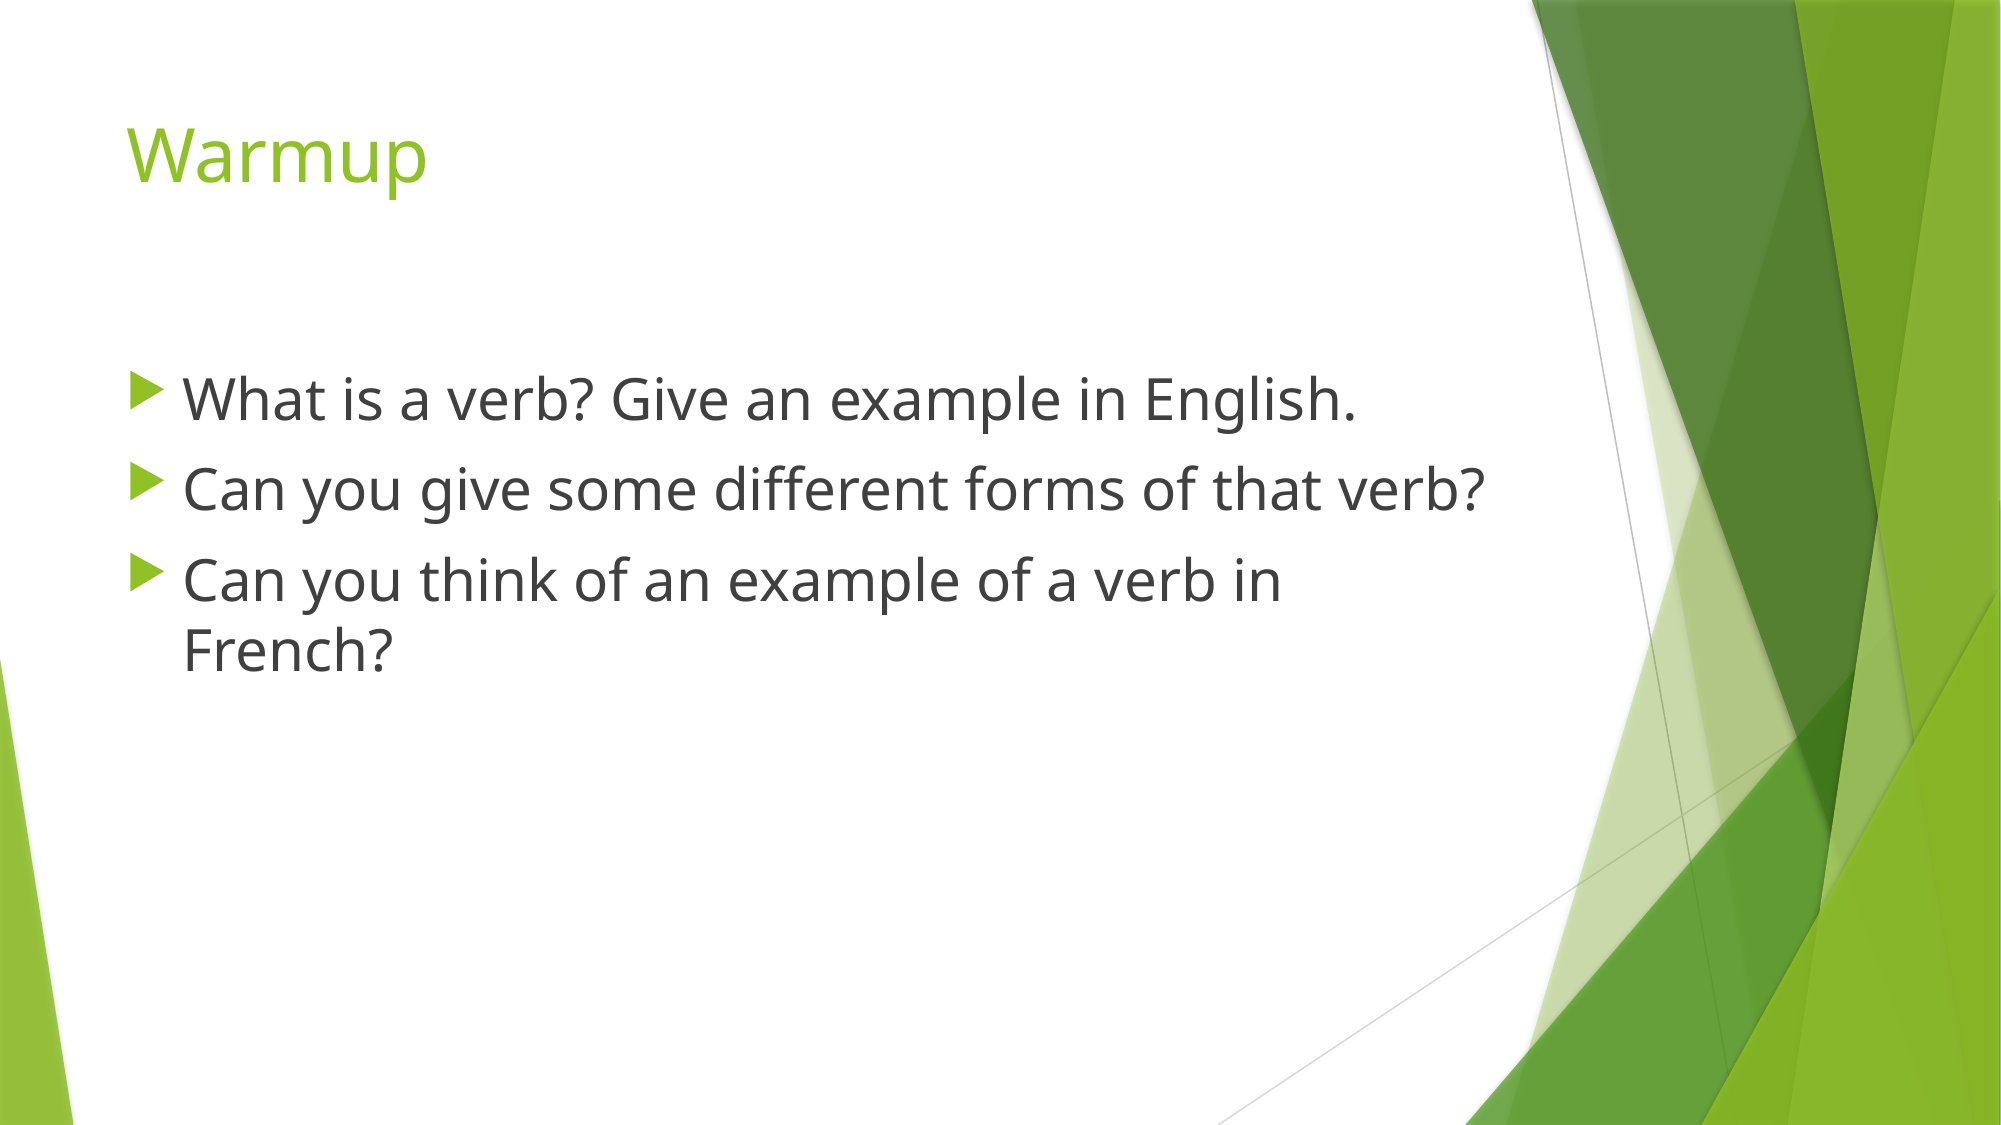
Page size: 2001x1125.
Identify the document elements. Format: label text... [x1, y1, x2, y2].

list What is a verb? Give an example in English. Can you give some different forms of that verb? Can you think of an example of a verb in French? [111, 354, 1522, 992]
title Warmup [111, 99, 1522, 317]
